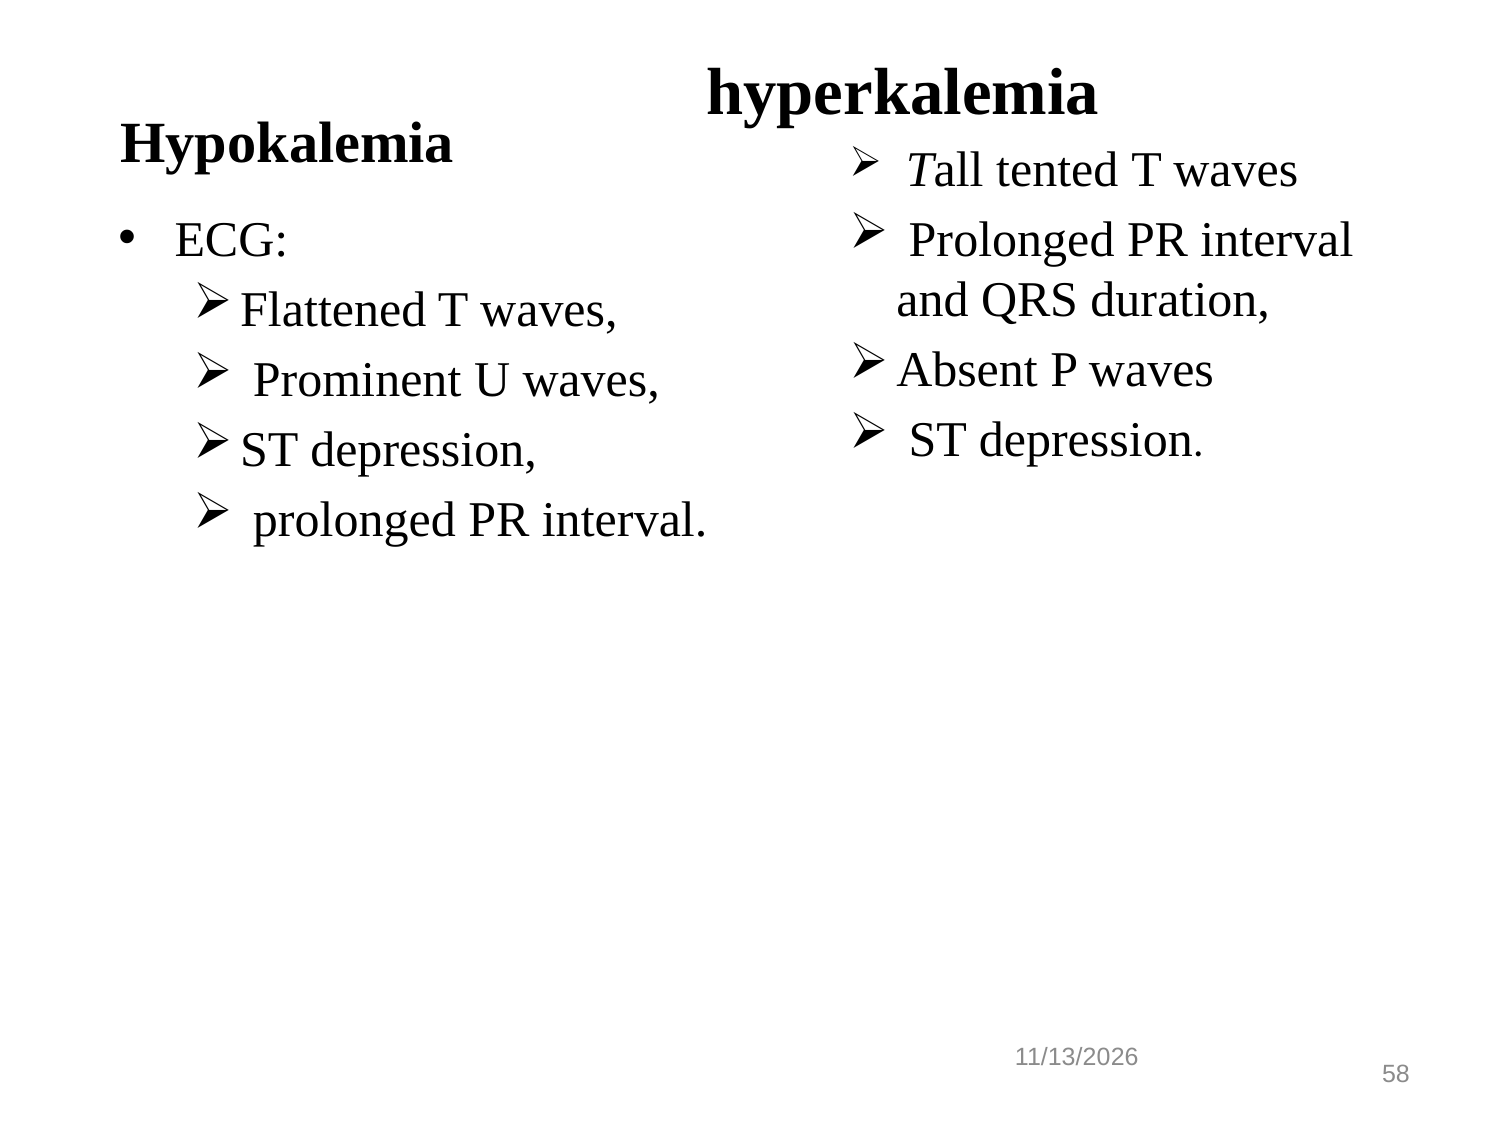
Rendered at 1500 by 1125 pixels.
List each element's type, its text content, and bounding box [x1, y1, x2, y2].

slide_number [999, 1025, 1438, 1085]
list ECG: Flattened T waves, Prominent U waves, ST depression, prolonged PR interval. [103, 199, 738, 1016]
list hyperkalemia [691, 70, 1330, 206]
list Tall tented T waves Prolonged PR interval and QRS duration, Absent P waves ST depression. [759, 128, 1398, 1016]
slide_number 58 [1074, 1042, 1425, 1103]
list Hypokalemia [105, 46, 741, 183]
